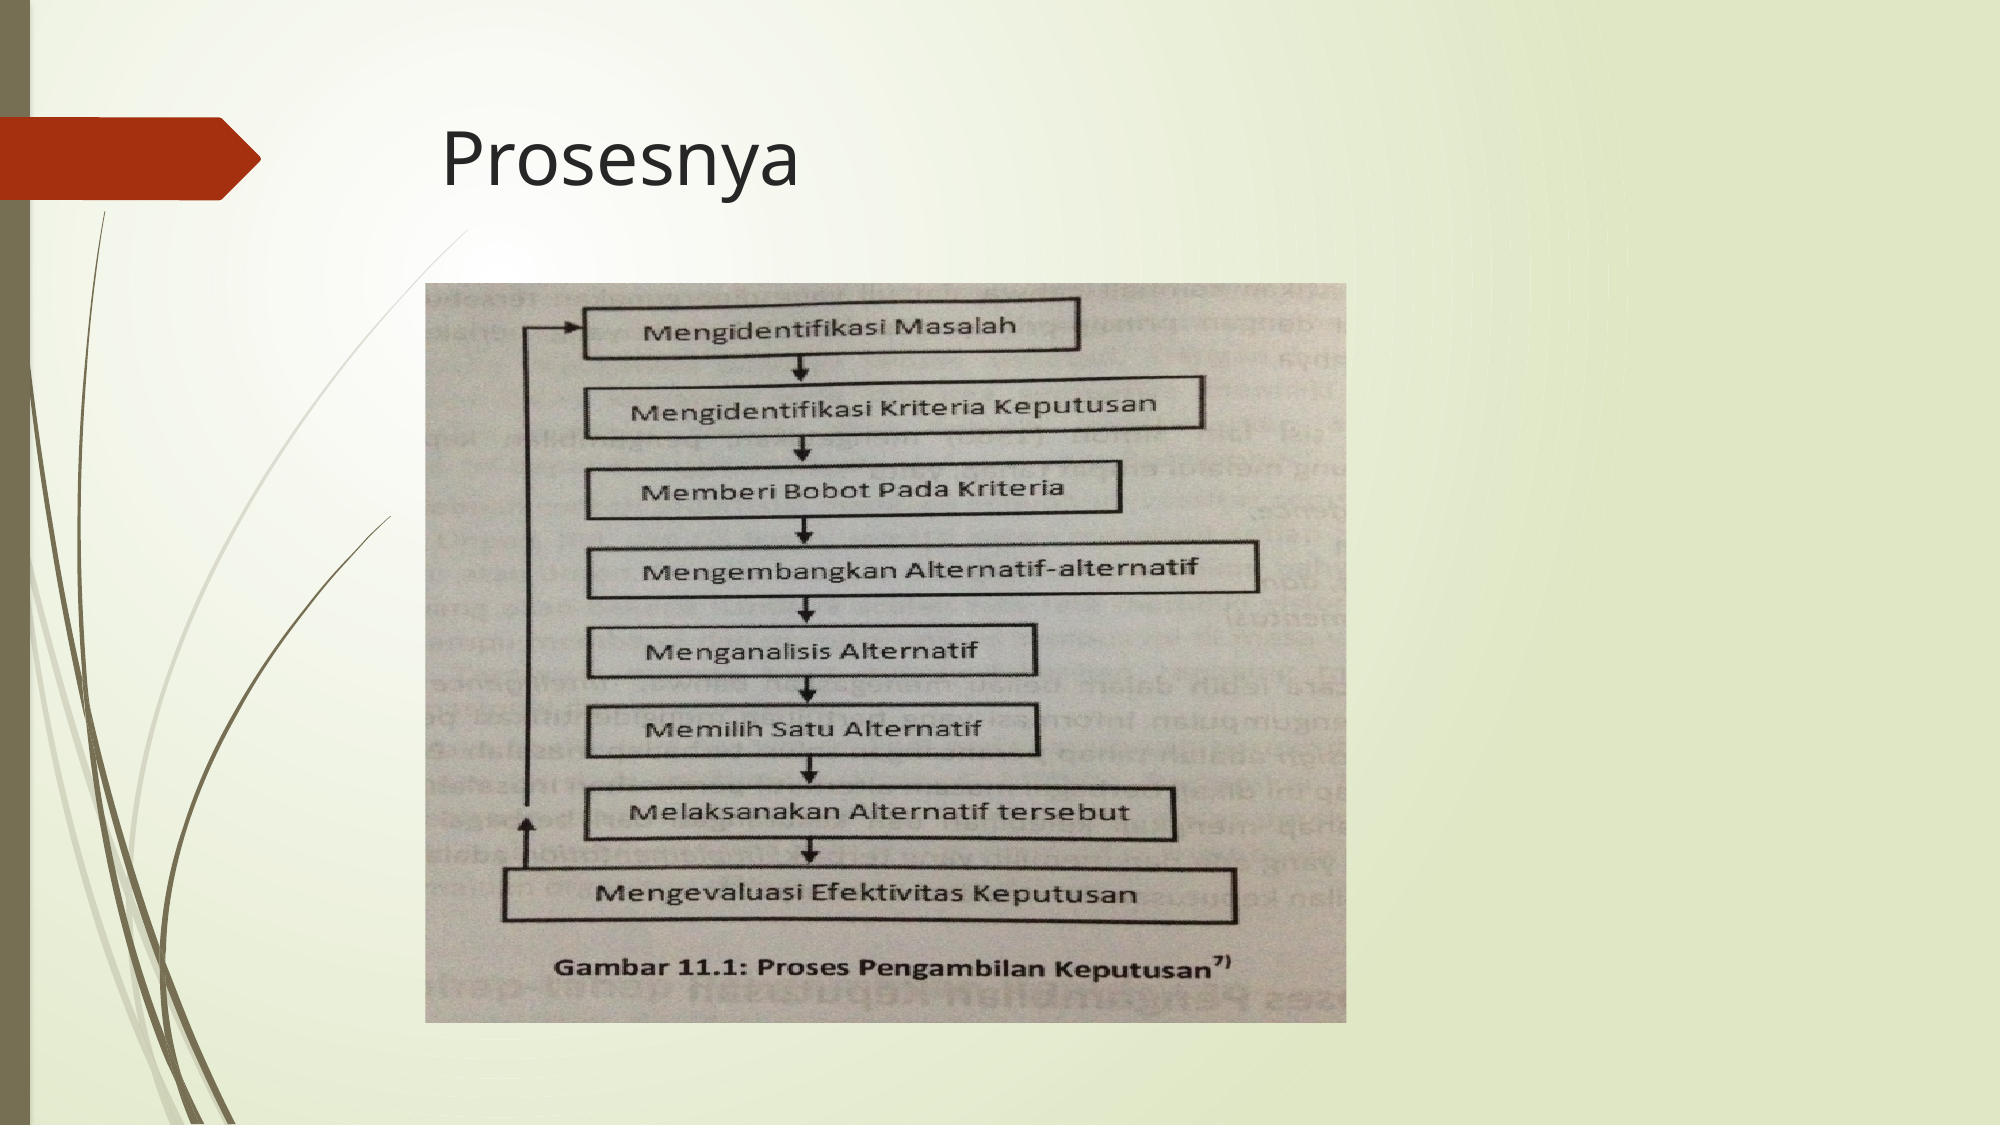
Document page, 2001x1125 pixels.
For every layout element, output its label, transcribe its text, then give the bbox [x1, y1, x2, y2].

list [425, 282, 1347, 1023]
title Prosesnya [425, 102, 1888, 313]
